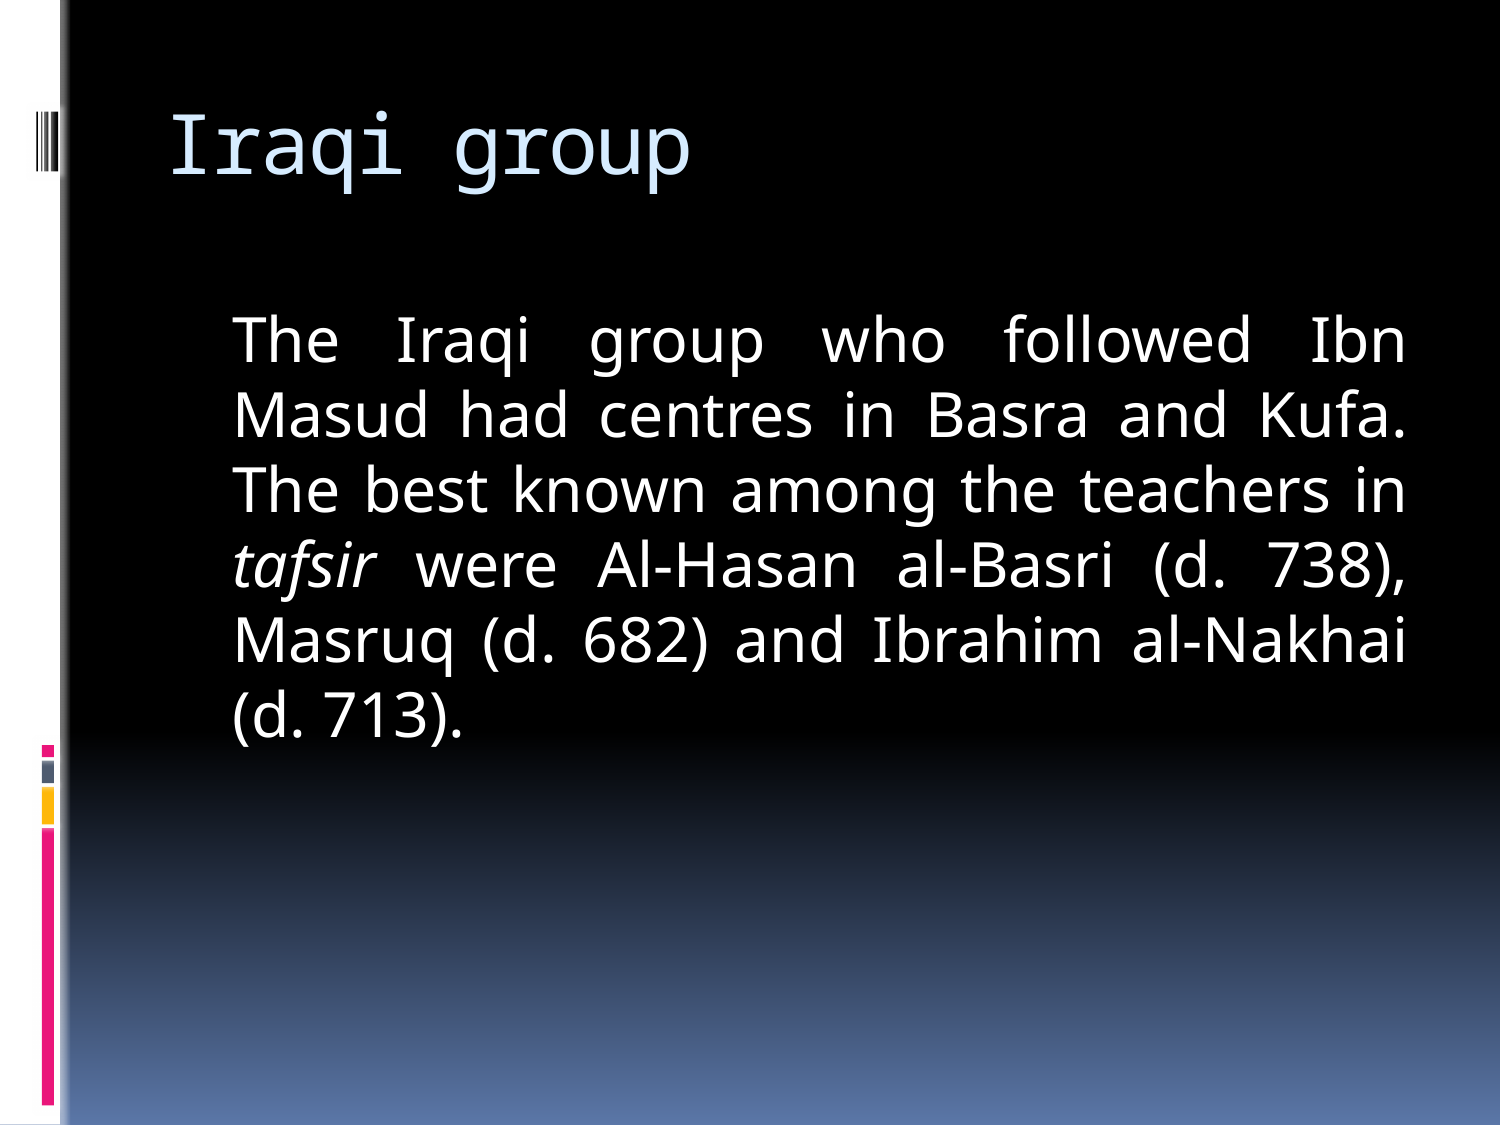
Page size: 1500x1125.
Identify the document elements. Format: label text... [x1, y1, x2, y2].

list The Iraqi group who followed Ibn Masud had centres in Basra and Kufa. The best known among the teachers in tafsir were Al-Hasan al-Basri (d. 738), Masruq (d. 682) and Ibrahim al-Nakhai (d. 713). [150, 292, 1425, 1043]
title Iraqi group [150, 83, 1425, 234]
